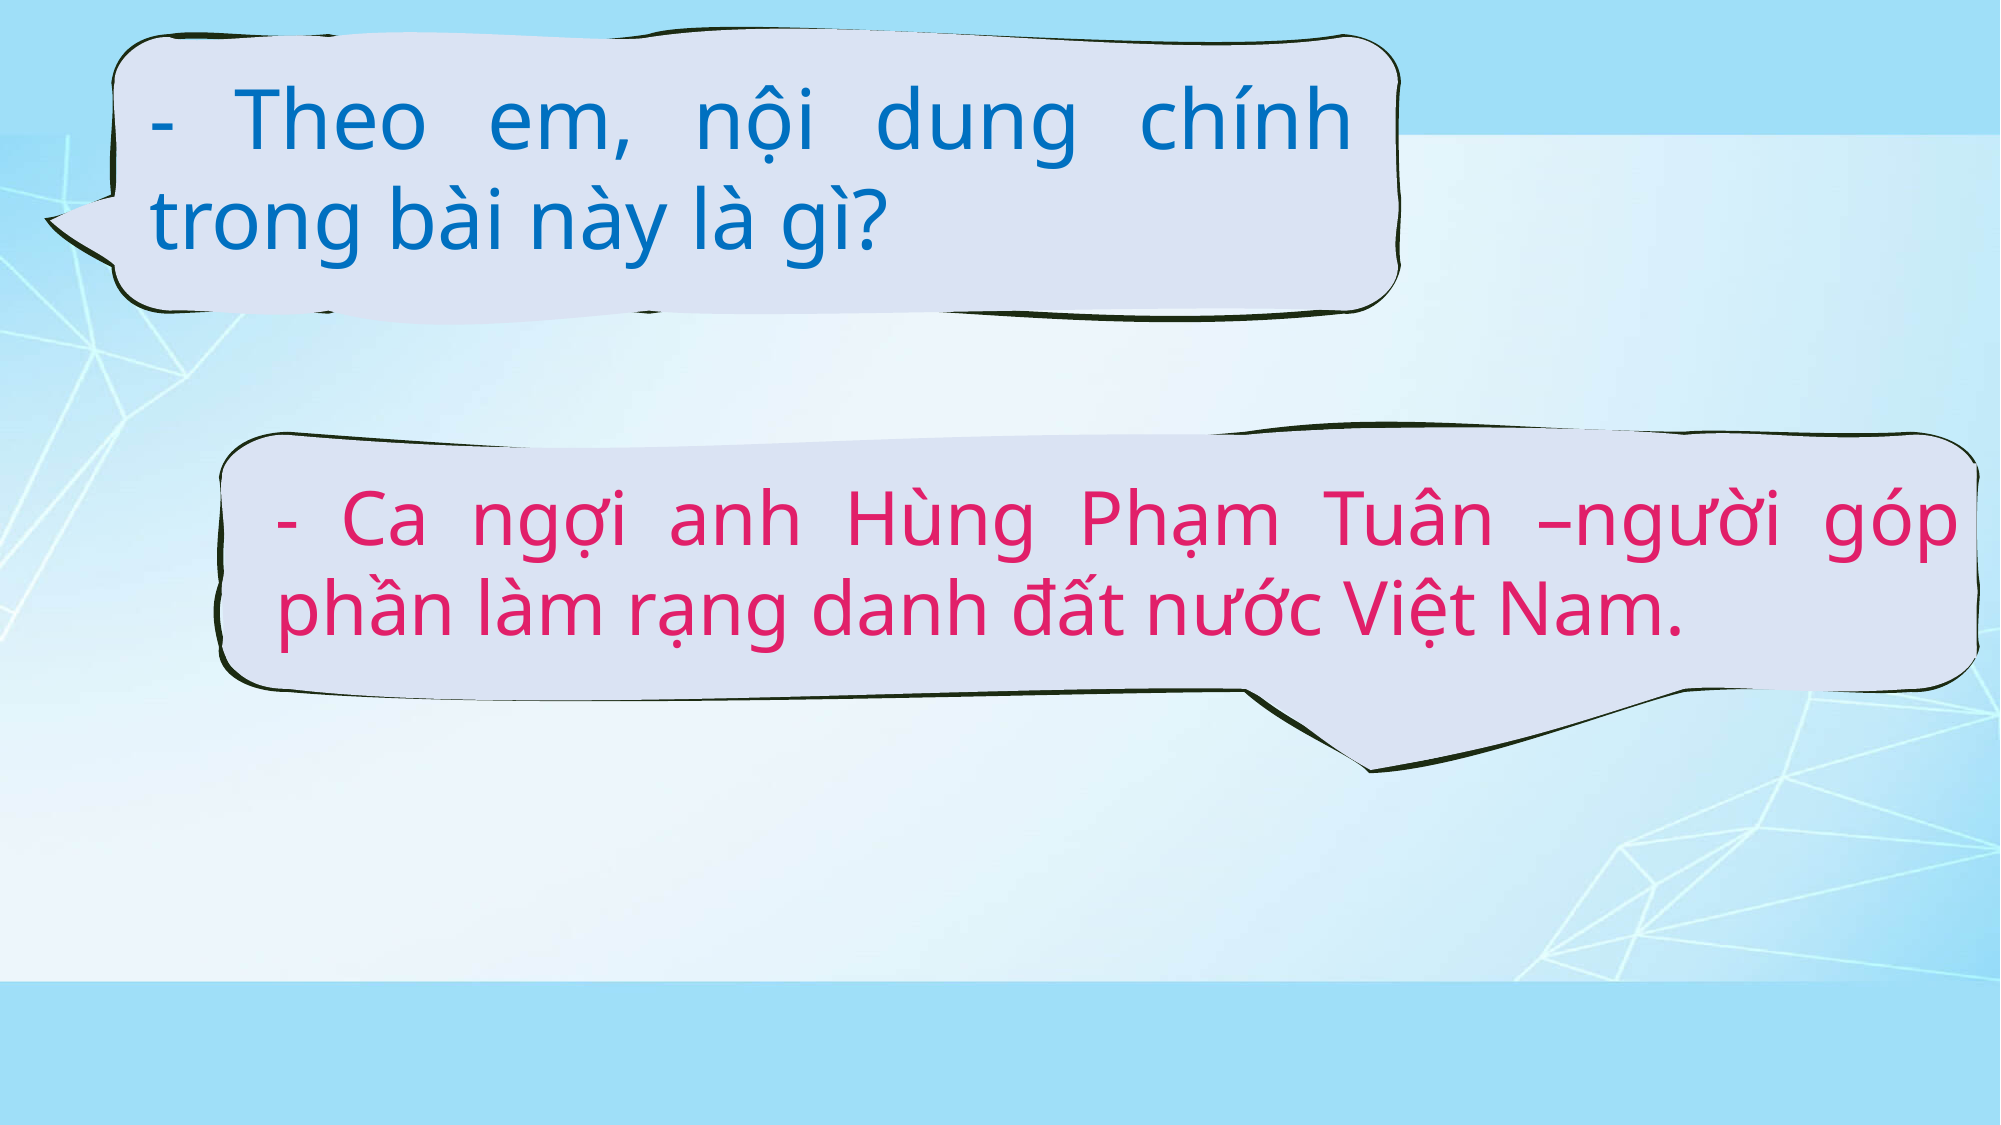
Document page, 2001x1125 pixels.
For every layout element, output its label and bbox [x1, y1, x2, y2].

text_box [114, 37, 1398, 311]
picture [0, 0, 2000, 1125]
